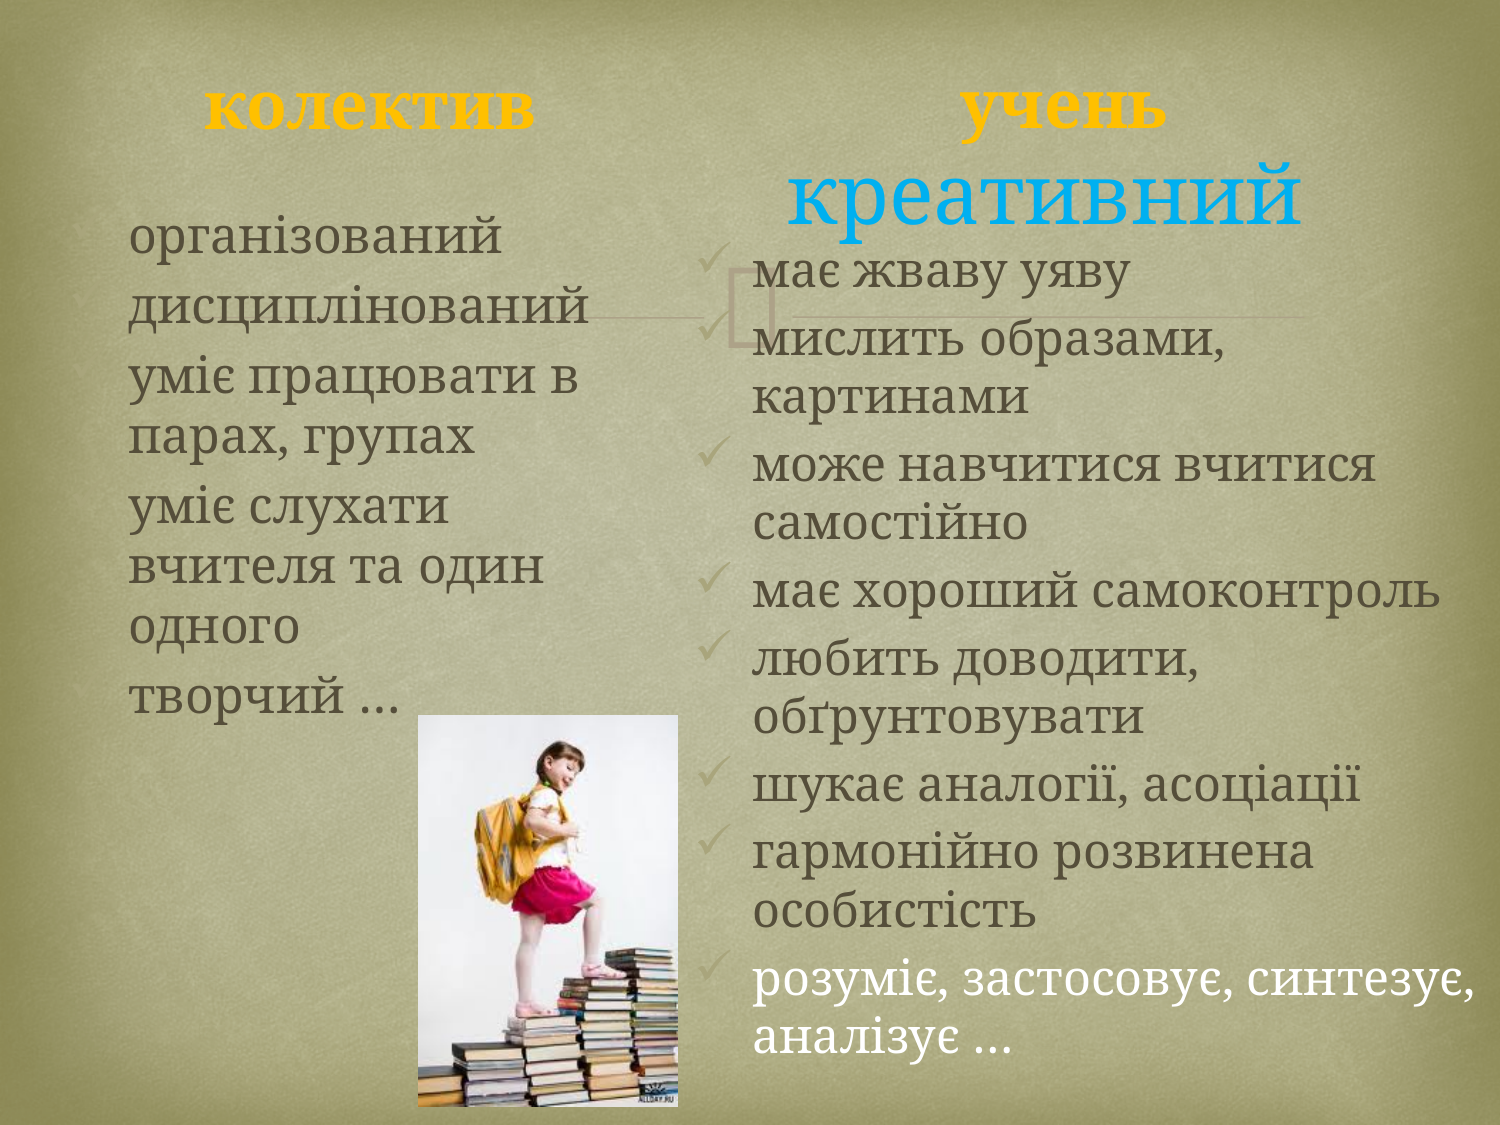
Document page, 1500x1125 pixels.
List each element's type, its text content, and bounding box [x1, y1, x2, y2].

list має жваву уяву мислить образами, картинами може навчитися вчитися самостійно має хороший самоконтроль любить доводити, обґрунтовувати шукає аналогії, асоціації гармонійно розвинена особистість розуміє, застосовує, синтезує, аналізує … [679, 231, 1500, 1071]
title креативний [112, 93, 1386, 267]
picture [417, 715, 679, 1107]
list колектив [88, 42, 654, 151]
list організований дисциплінований уміє працювати в парах, групах уміє слухати вчителя та один одного творчий … [53, 196, 660, 740]
list учень [750, 66, 1275, 149]
